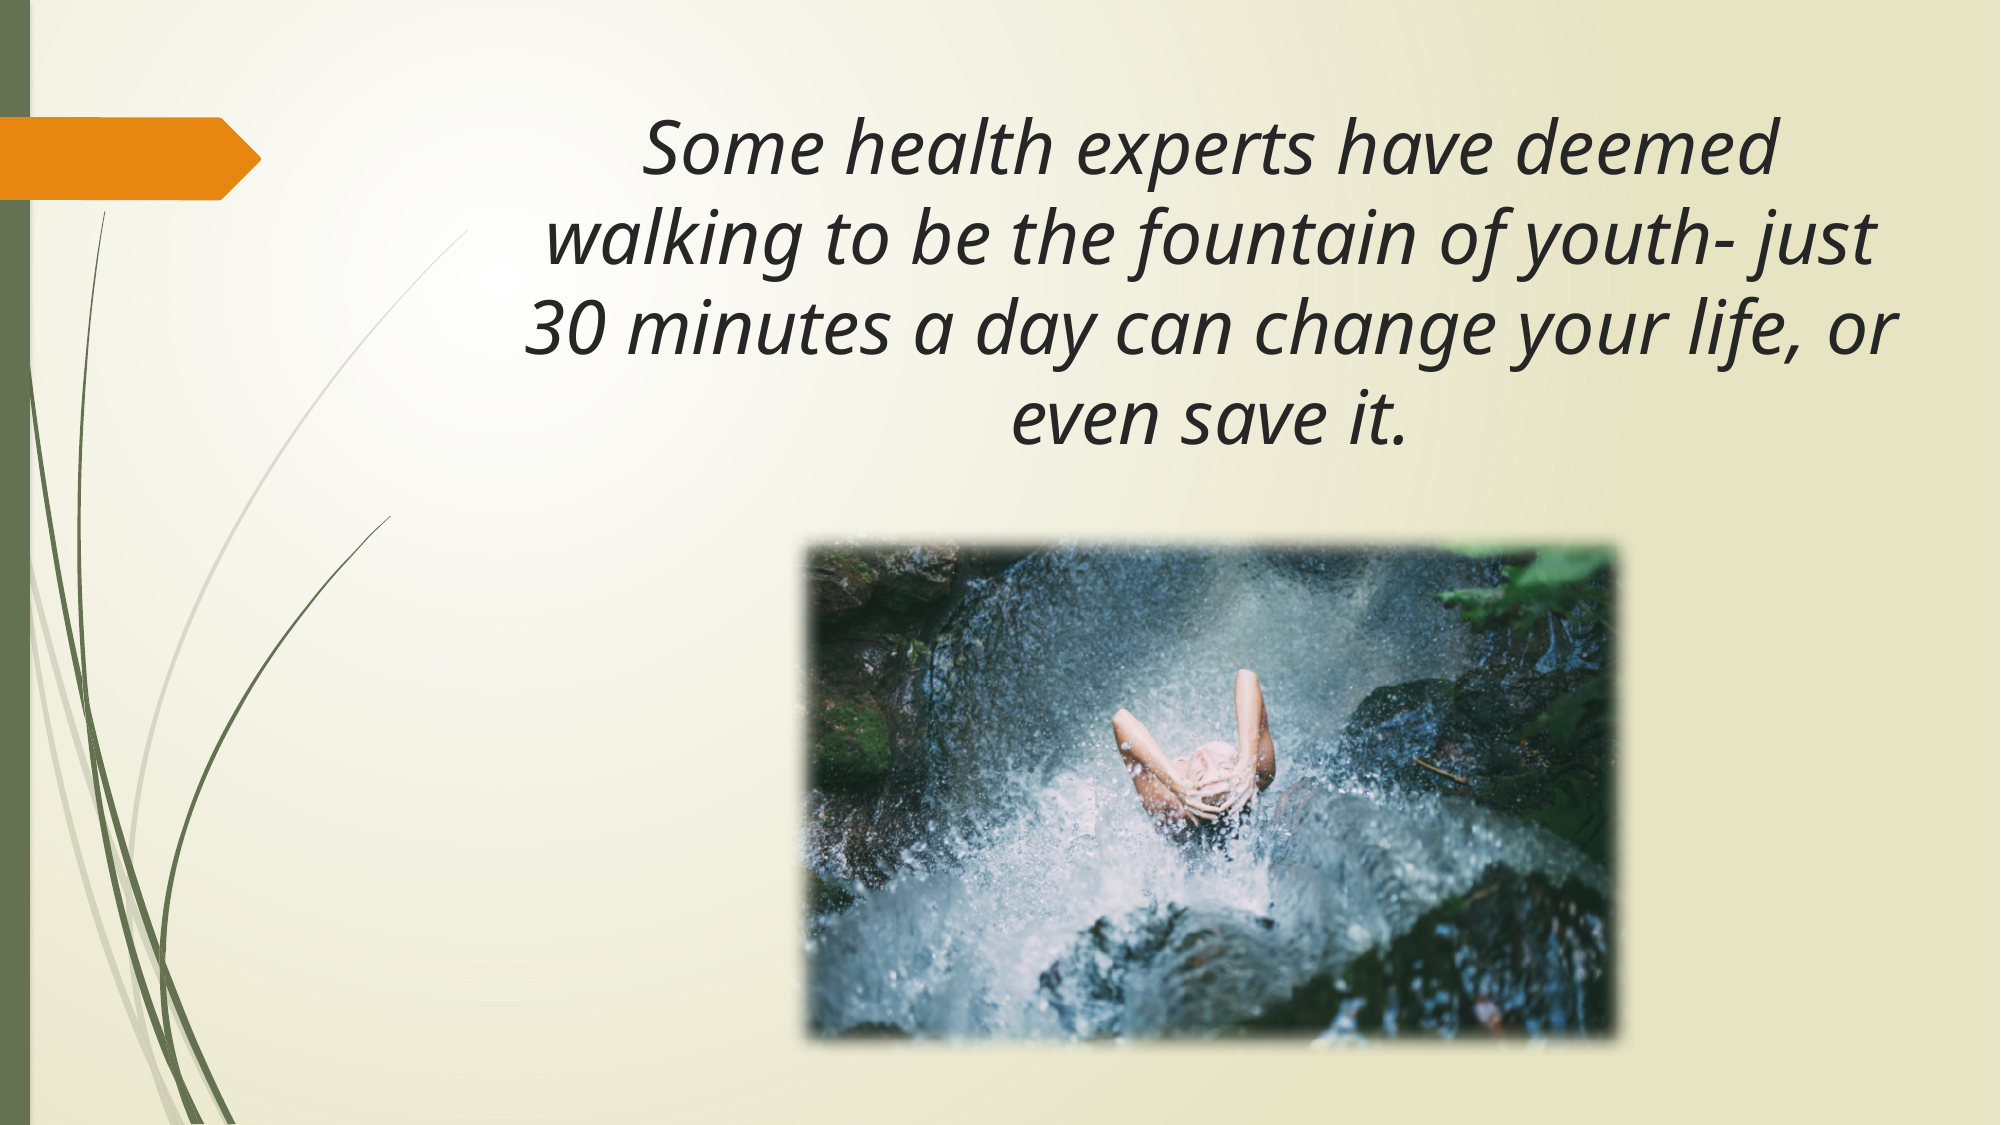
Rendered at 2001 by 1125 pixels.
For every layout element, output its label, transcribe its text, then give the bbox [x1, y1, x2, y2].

title Some health experts have deemed walking to be the fountain of youth- just 30 minutes a day can change your life, or even save it. [505, 91, 1918, 592]
picture [788, 527, 1635, 1058]
